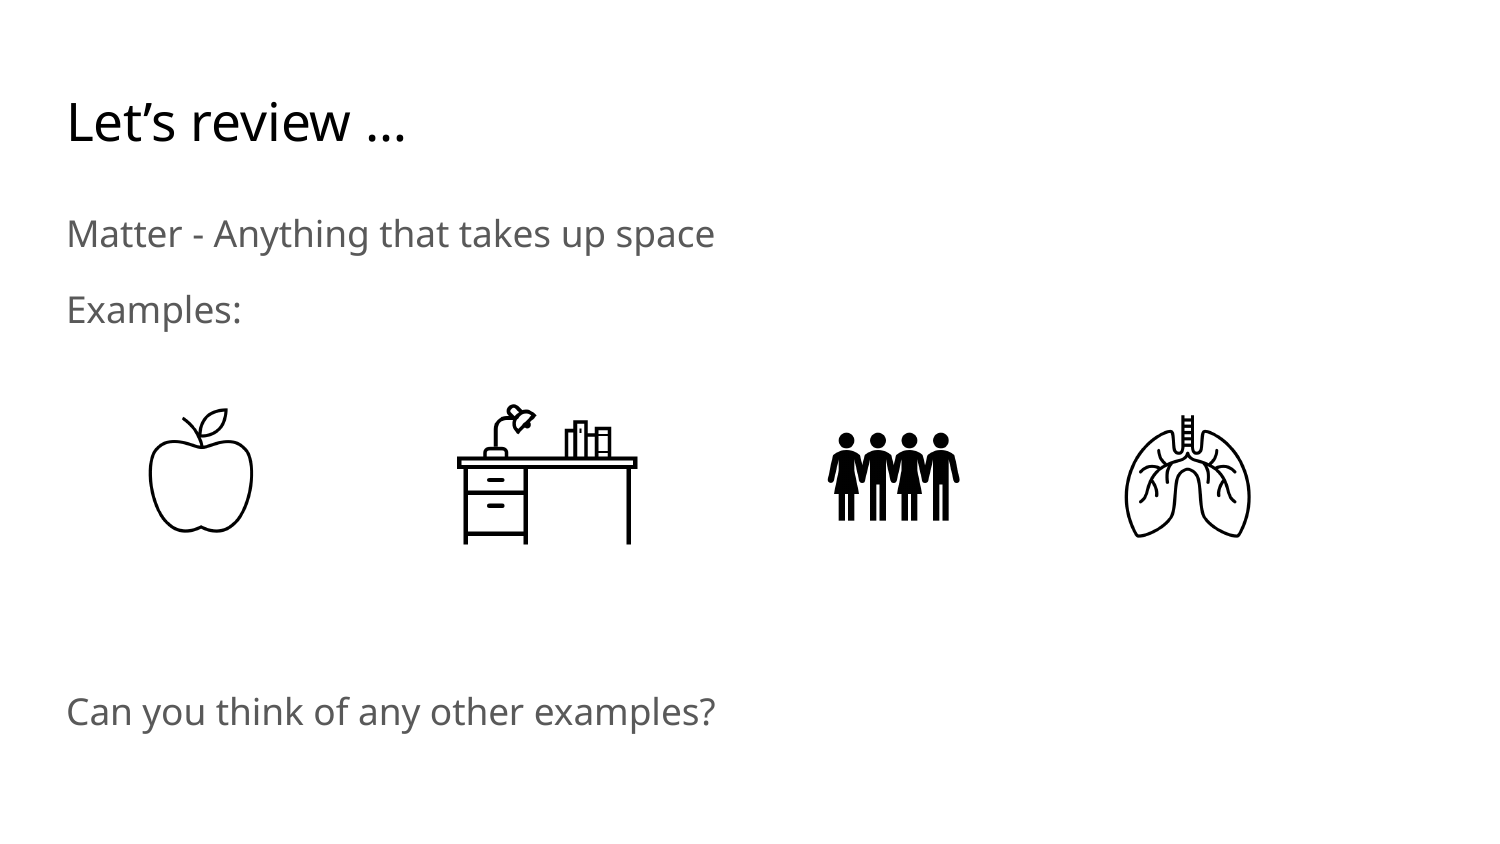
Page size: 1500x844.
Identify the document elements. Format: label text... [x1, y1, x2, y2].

picture [1112, 401, 1264, 552]
picture [818, 401, 969, 552]
list Matter - Anything that takes up space Examples: Can you think of any other examples? [51, 189, 1449, 750]
picture [444, 366, 650, 572]
picture [125, 393, 277, 545]
title Let’s review … [51, 72, 1449, 167]
